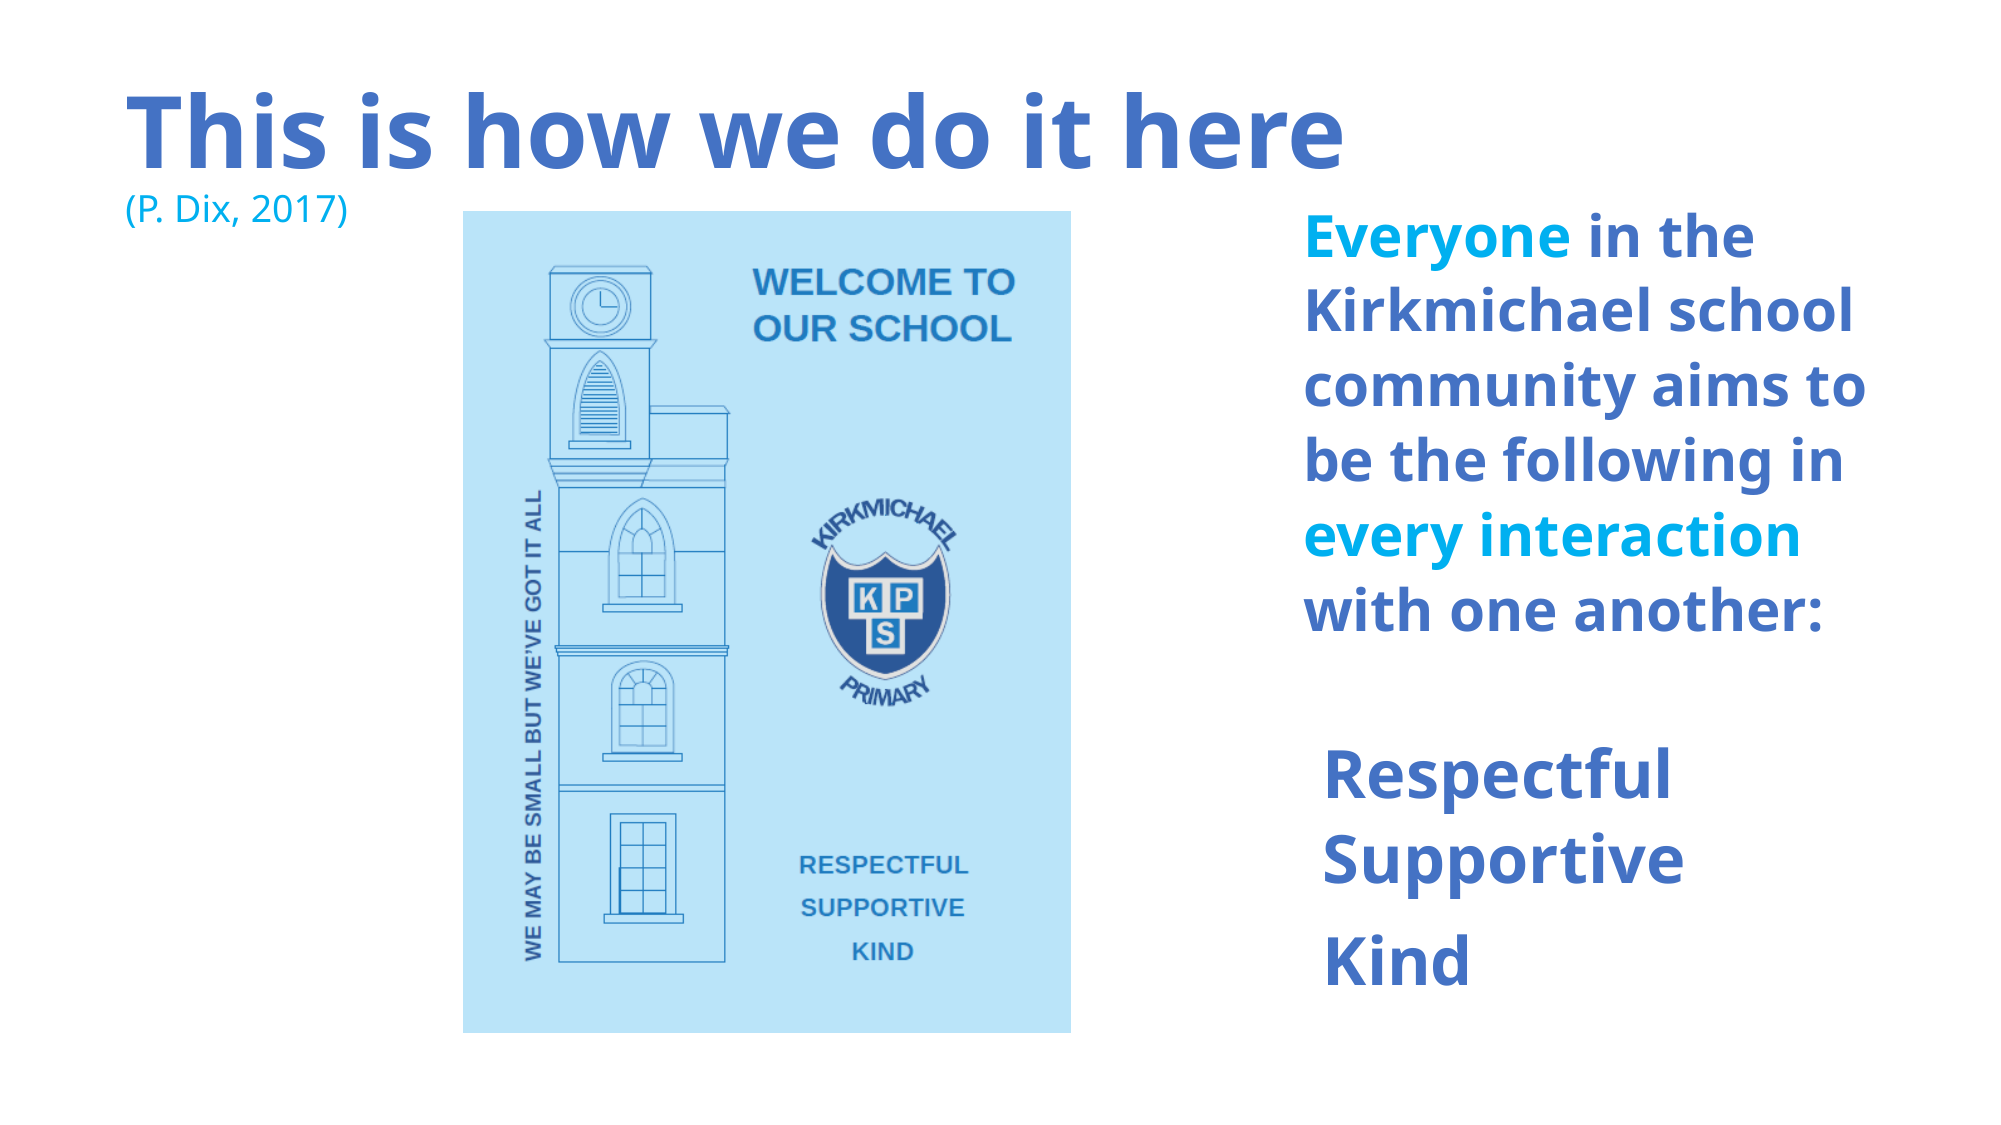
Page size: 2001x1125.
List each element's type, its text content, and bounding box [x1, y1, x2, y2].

picture [463, 211, 1071, 1033]
title This is how we do it here (P. Dix, 2017) [110, 0, 1736, 313]
text_box Everyone in the Kirkmichael school community aims to be the following in every interaction with one another: [1288, 186, 1954, 1014]
text_box Respectful Supportive Kind [1308, 621, 1954, 1007]
